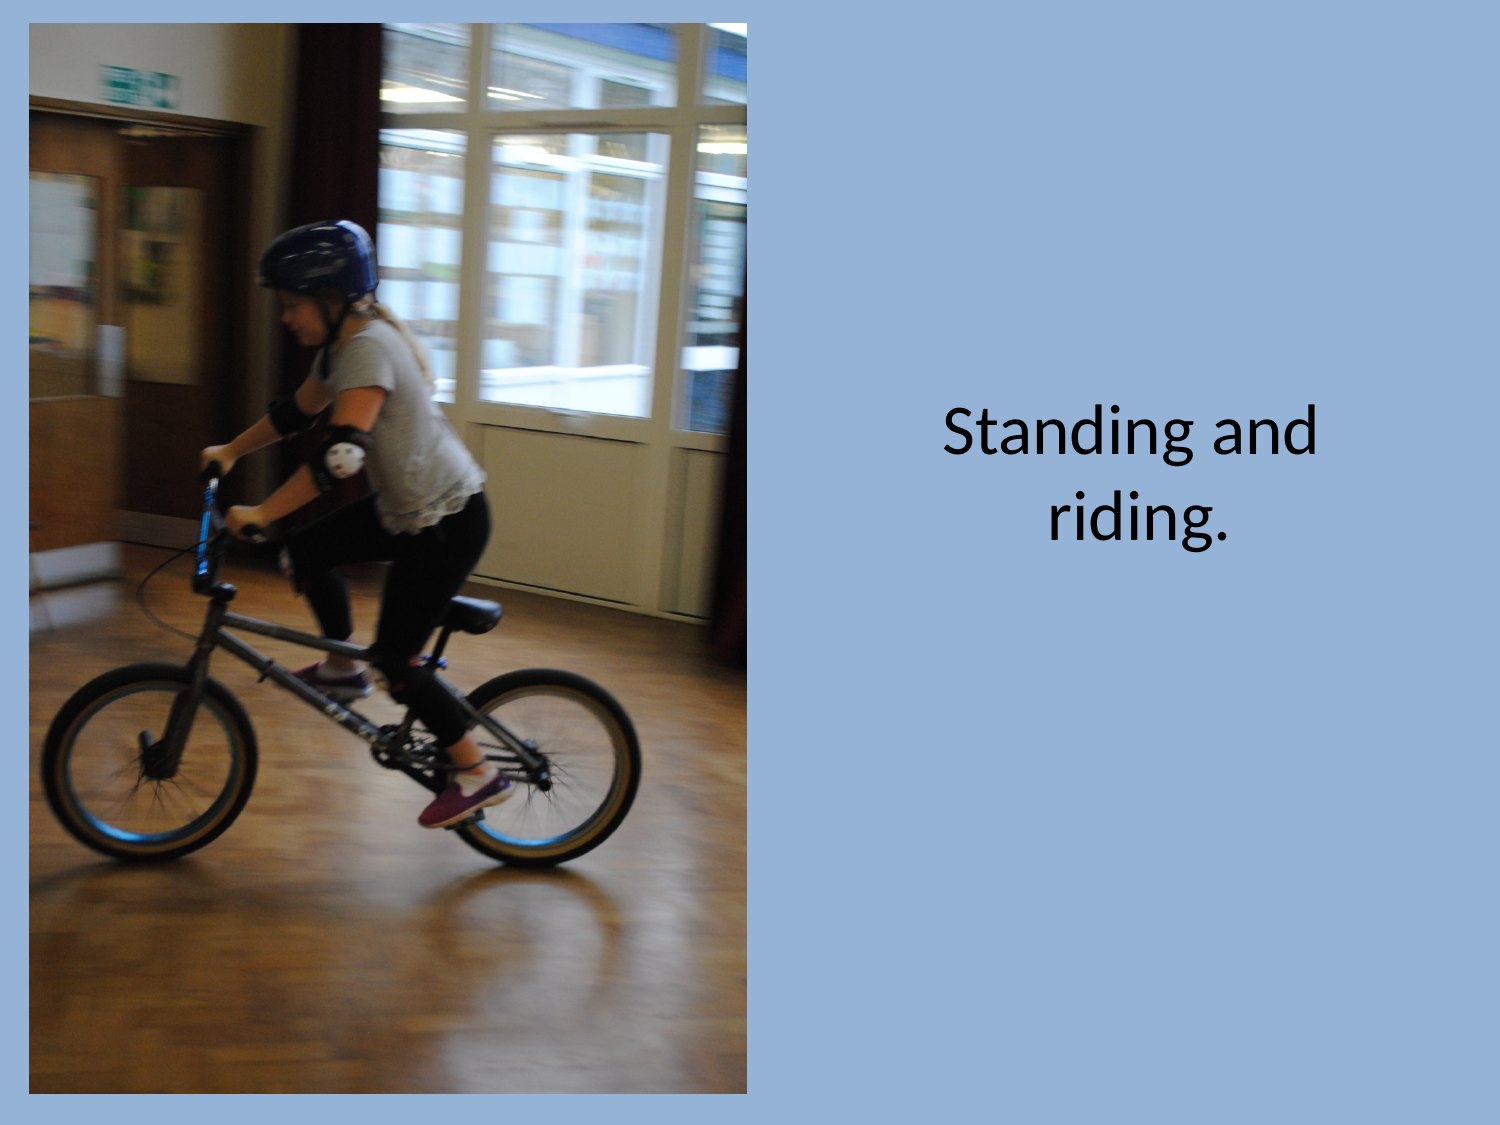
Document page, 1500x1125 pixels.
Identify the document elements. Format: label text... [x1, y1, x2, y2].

title Standing and riding. [809, 374, 1471, 563]
picture [29, 23, 747, 1095]
